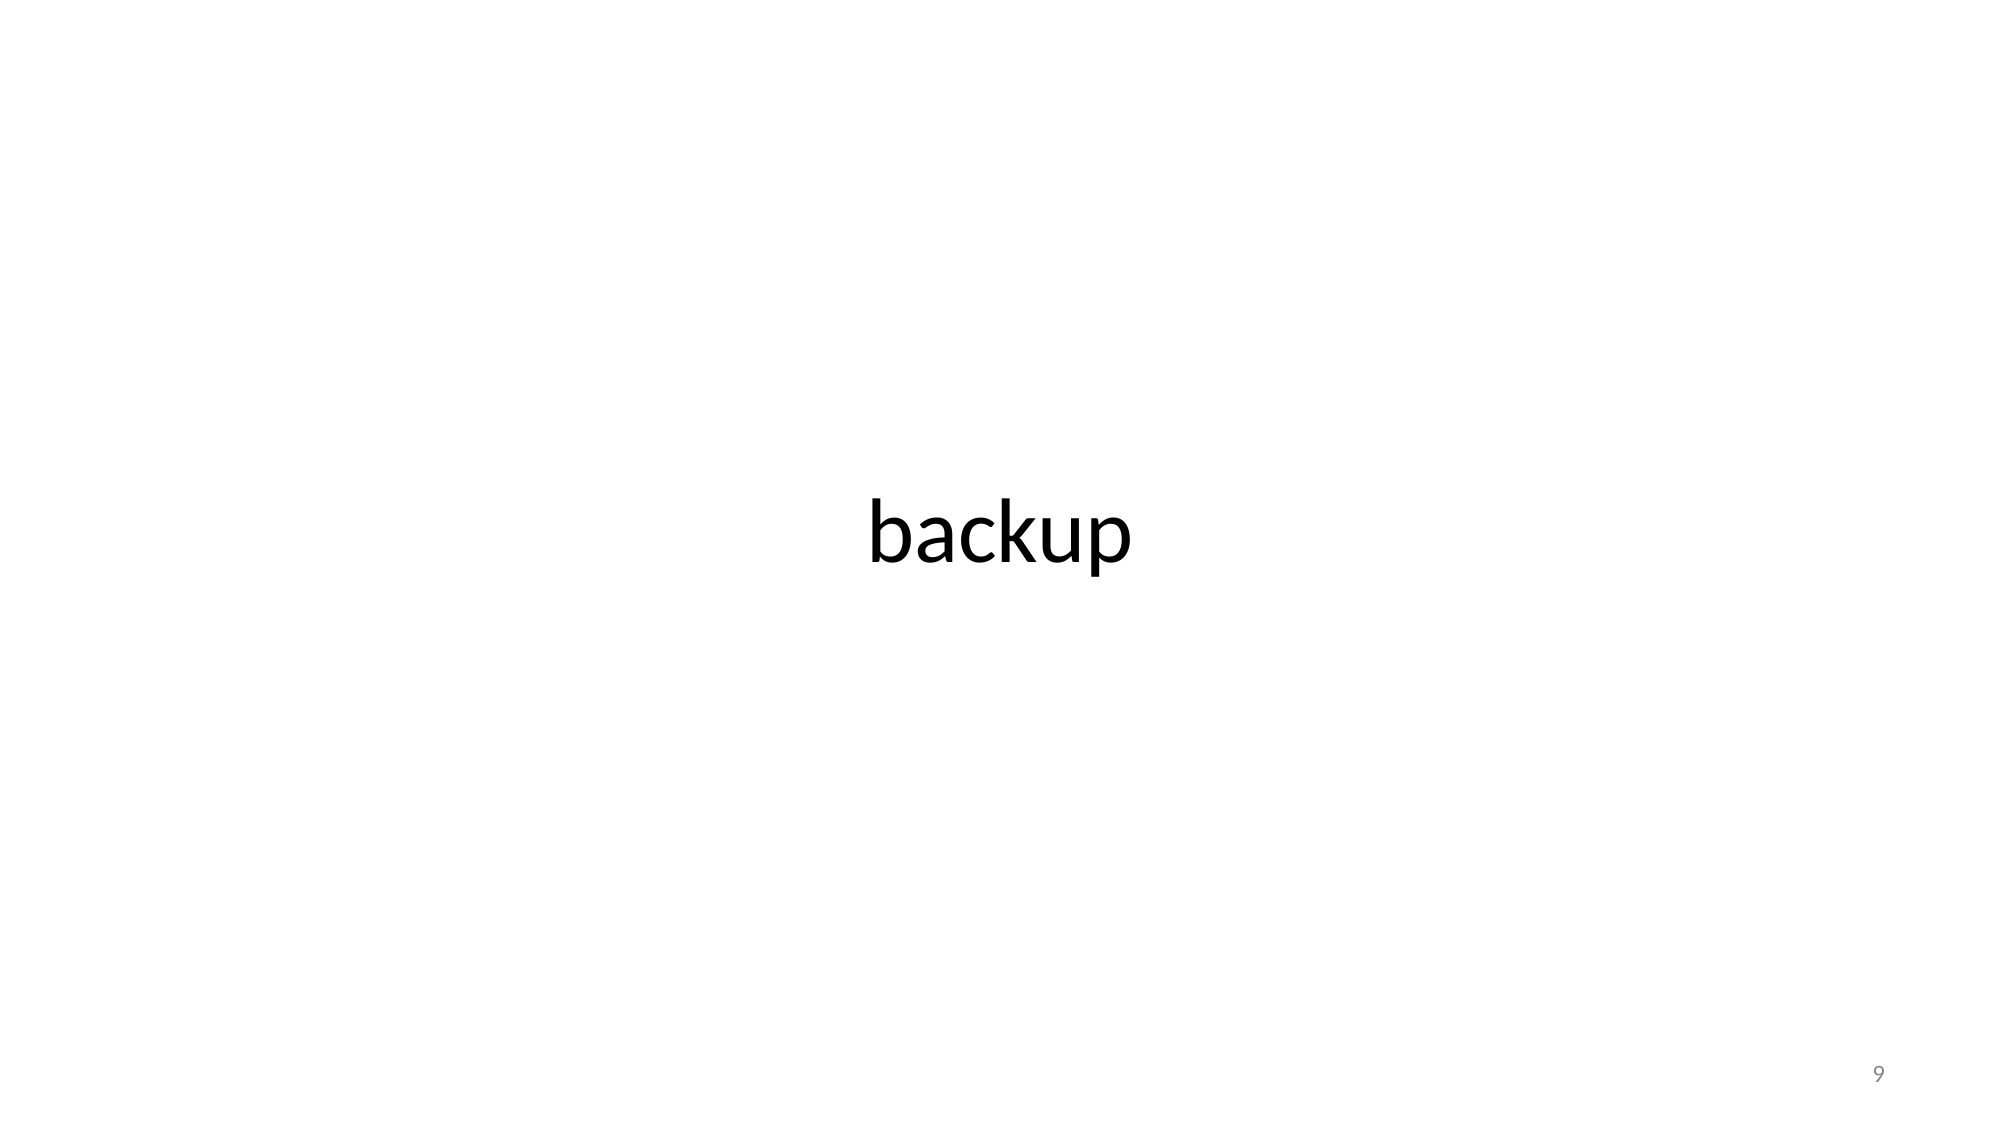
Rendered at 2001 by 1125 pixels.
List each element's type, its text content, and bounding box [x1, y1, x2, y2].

title backup [99, 432, 1900, 621]
slide_number 9 [1433, 1042, 1900, 1103]
